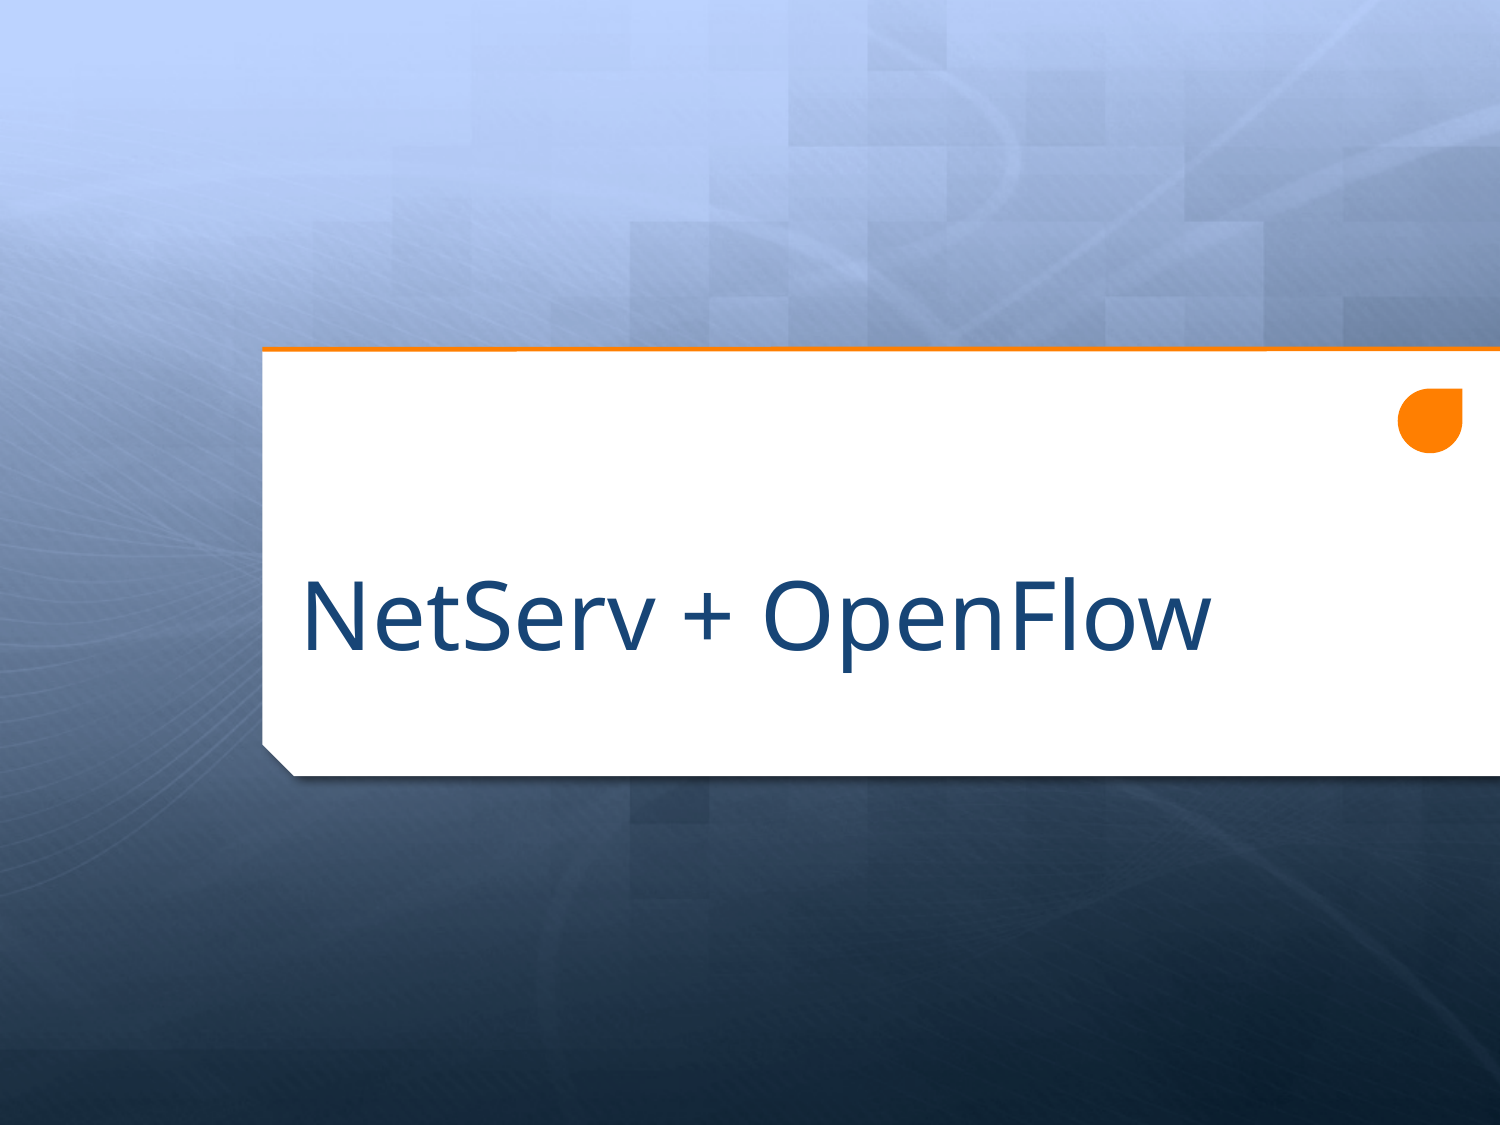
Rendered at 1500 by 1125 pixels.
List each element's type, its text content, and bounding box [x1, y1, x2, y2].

title NetServ + OpenFlow [284, 435, 1248, 677]
